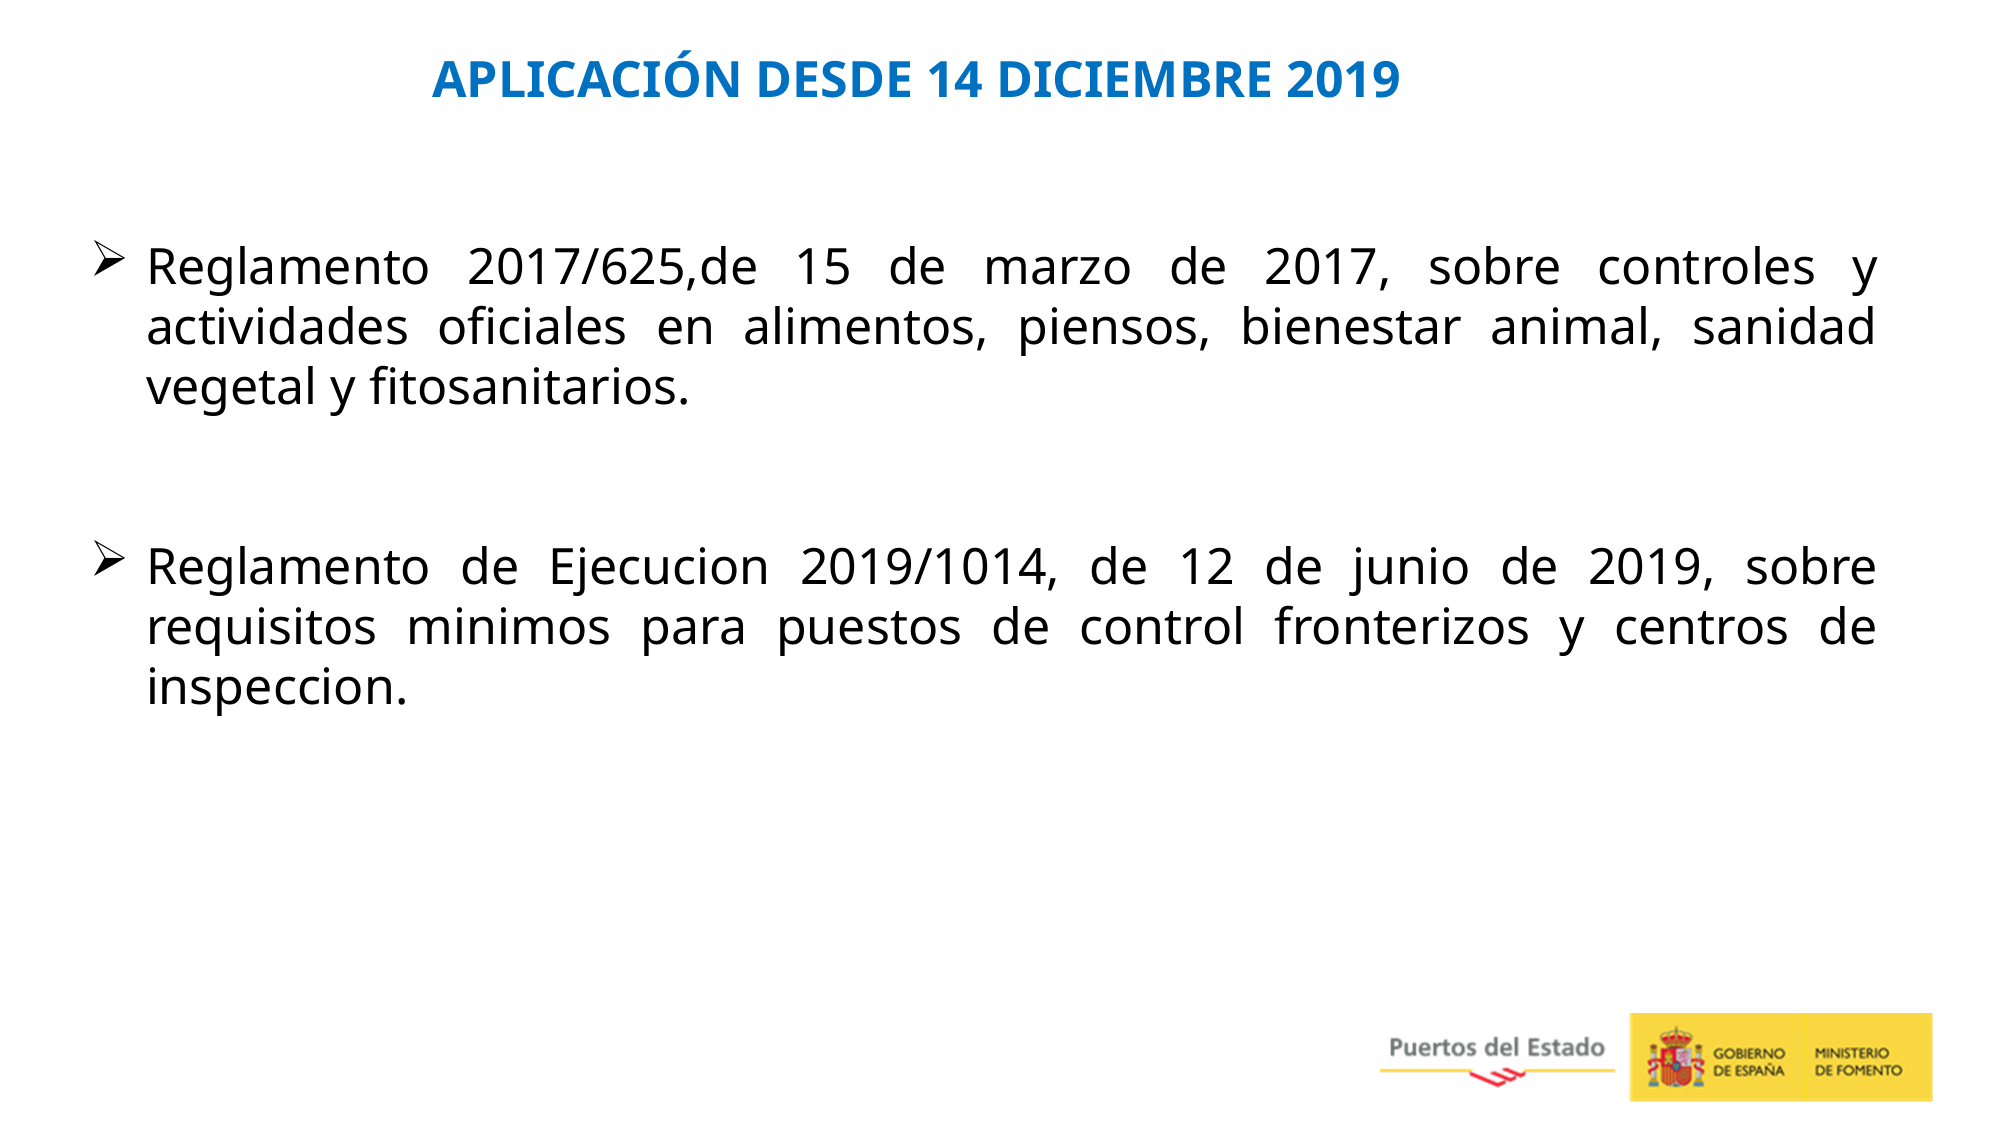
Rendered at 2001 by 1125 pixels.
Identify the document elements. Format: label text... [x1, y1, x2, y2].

picture [1380, 1013, 1934, 1103]
text_box Reglamento 2017/625,de 15 de marzo de 2017, sobre controles y actividades oficiales en alimentos, piensos, bienestar animal, sanidad vegetal y fitosanitarios. Reglamento de Ejecucion 2019/1014, de 12 de junio de 2019, sobre requisitos minimos para puestos de control fronterizos y centros de inspeccion. [74, 226, 1894, 722]
text_box APLICACIÓN DESDE 14 DICIEMBRE 2019 [343, 39, 1490, 115]
